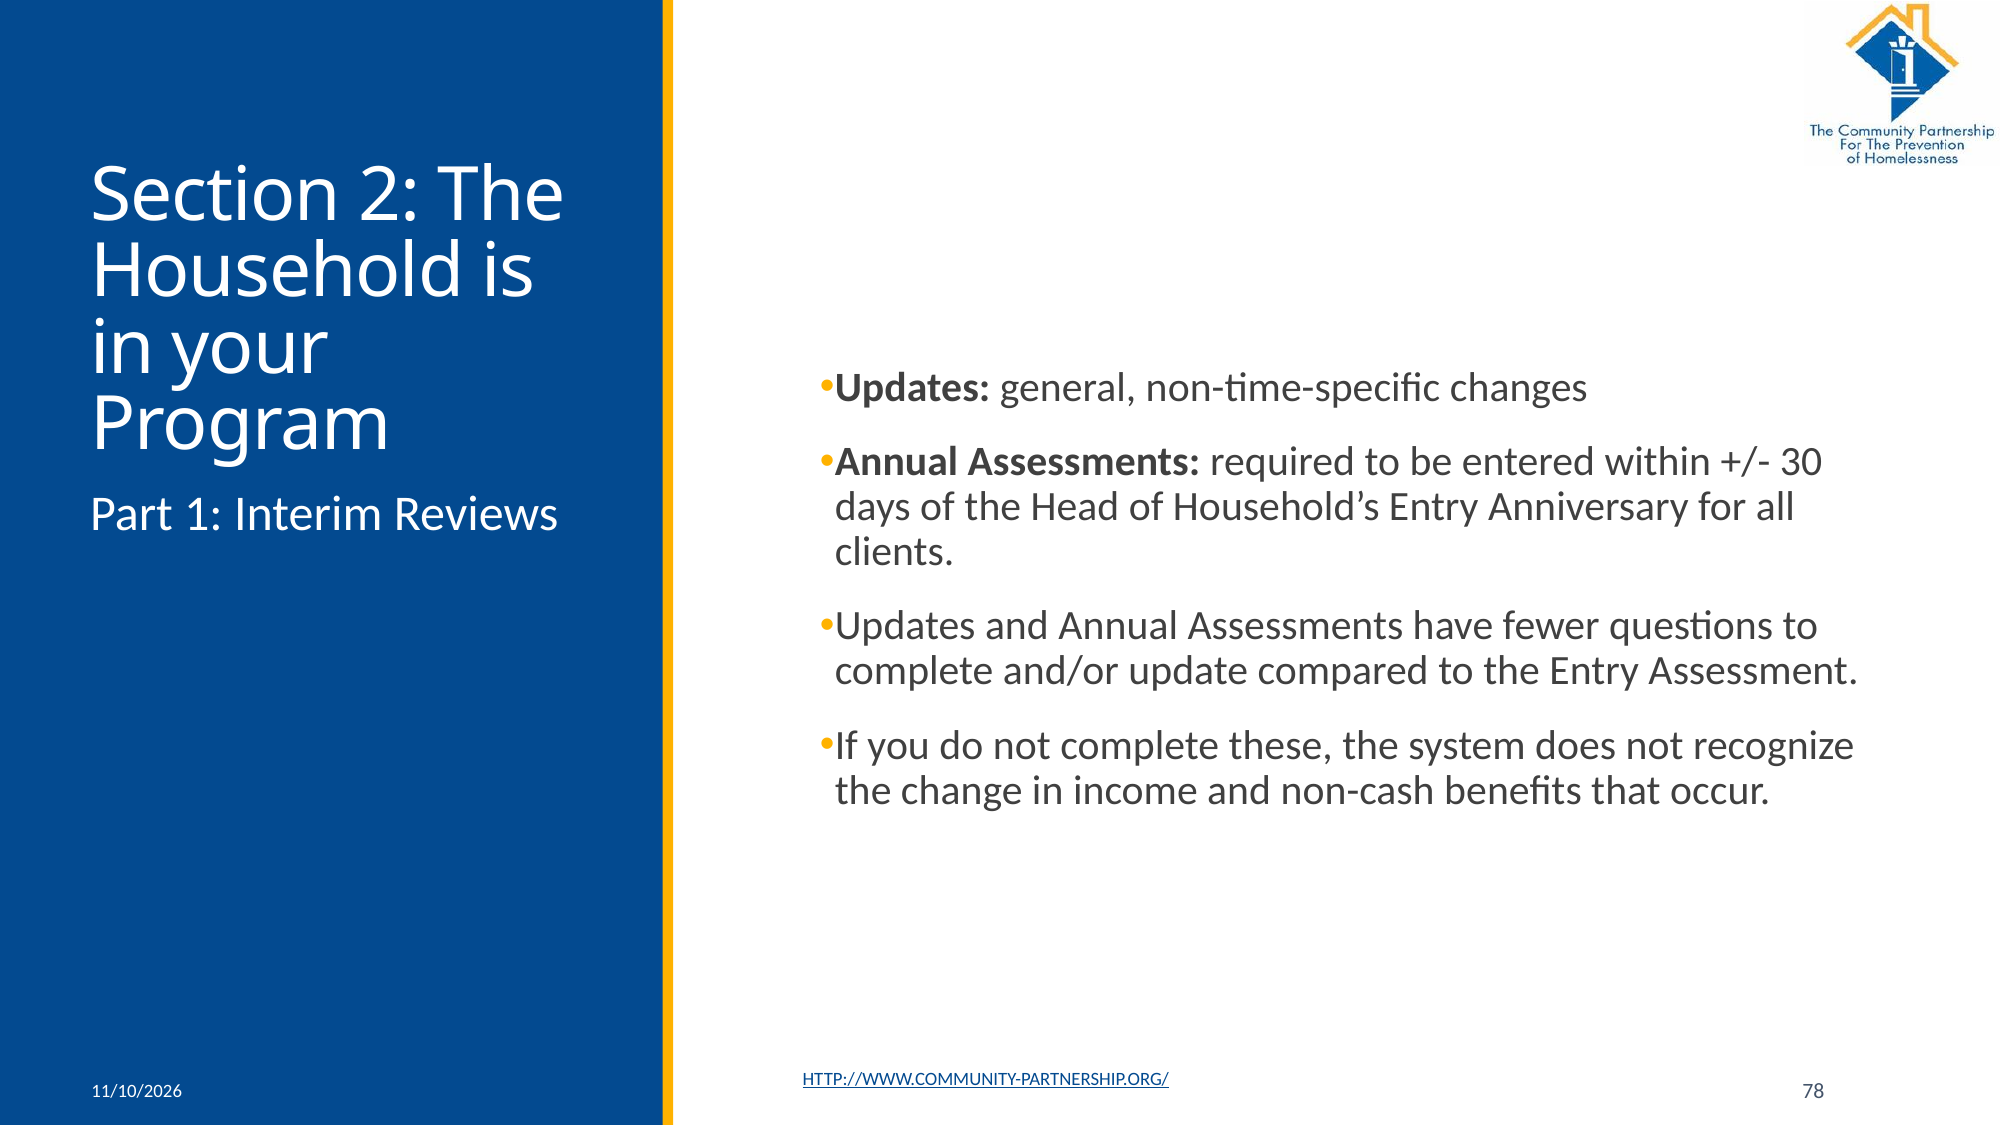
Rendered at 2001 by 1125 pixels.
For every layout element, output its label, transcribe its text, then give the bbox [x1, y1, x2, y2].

list Part 1: Interim Reviews [75, 479, 600, 1035]
list Updates: general, non-time-specific changes Annual Assessments: required to be entered within +/- 30 days of the Head of Household’s Entry Anniversary for all clients. Updates and Annual Assessments have fewer questions to complete and/or update compared to the Entry Assessment. If you do not complete these, the system does not recognize the change in income and non-cash benefits that occur. [819, 358, 1885, 861]
title Section 2: The Household is in your Program [75, 97, 600, 473]
slide_number 78 [1624, 1059, 1840, 1120]
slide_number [76, 1059, 506, 1120]
picture [1804, 1, 2000, 166]
footer http://www.community-partnership.org/ [787, 1059, 1550, 1120]
